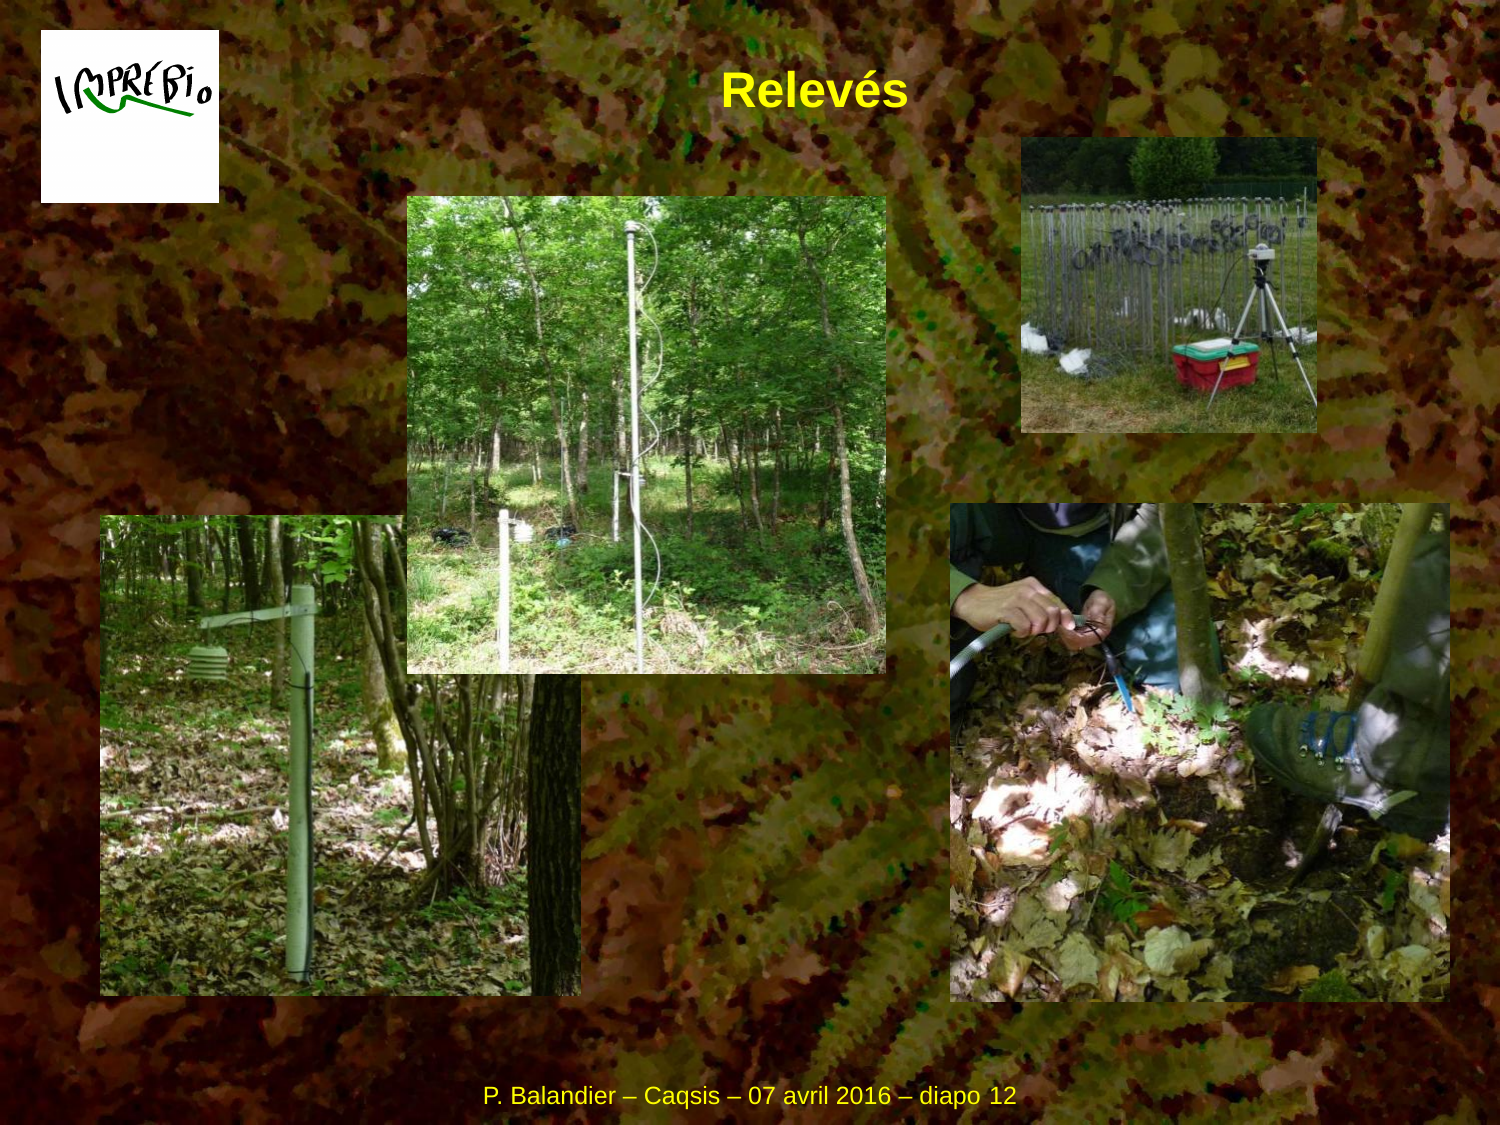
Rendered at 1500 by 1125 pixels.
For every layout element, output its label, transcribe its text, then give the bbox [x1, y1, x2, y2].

picture [0, 0, 1500, 1125]
text_box Relevés [431, 50, 1199, 126]
